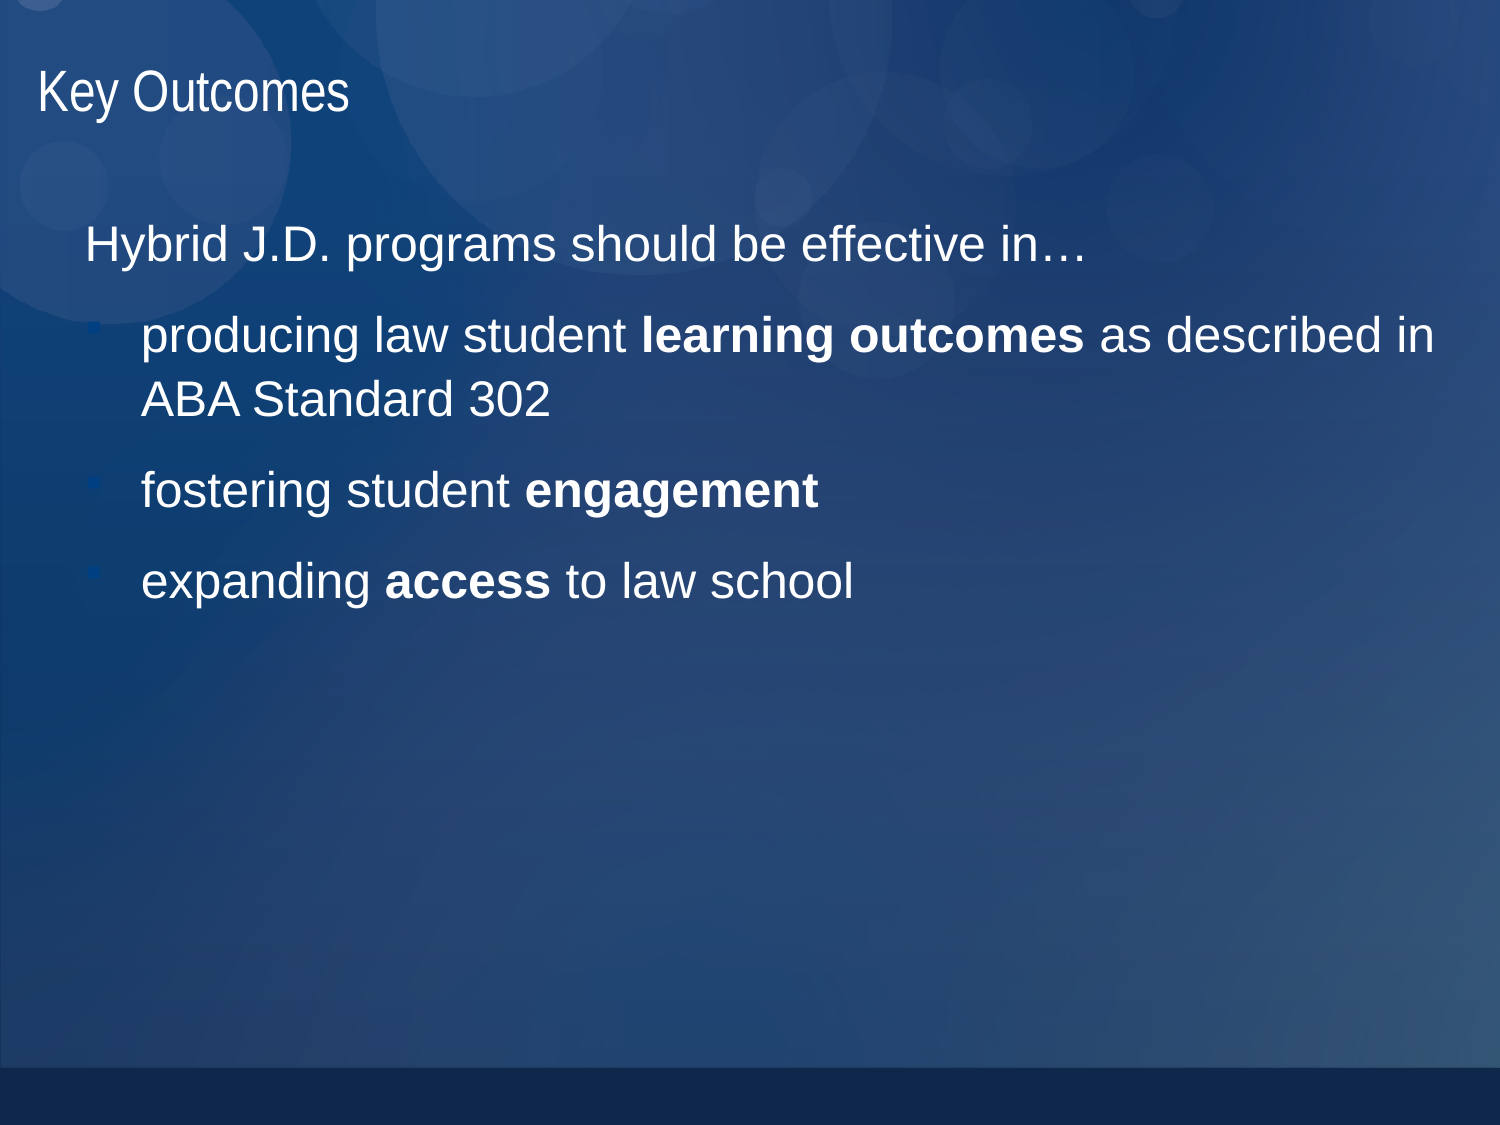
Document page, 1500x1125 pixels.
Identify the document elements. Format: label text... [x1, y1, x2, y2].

title Key Outcomes [22, 29, 1474, 156]
list Hybrid J.D. programs should be effective in… producing law student learning outcomes as described in ABA Standard 302 fostering student engagement expanding access to law school [22, 199, 1474, 977]
picture [0, 0, 1500, 1067]
